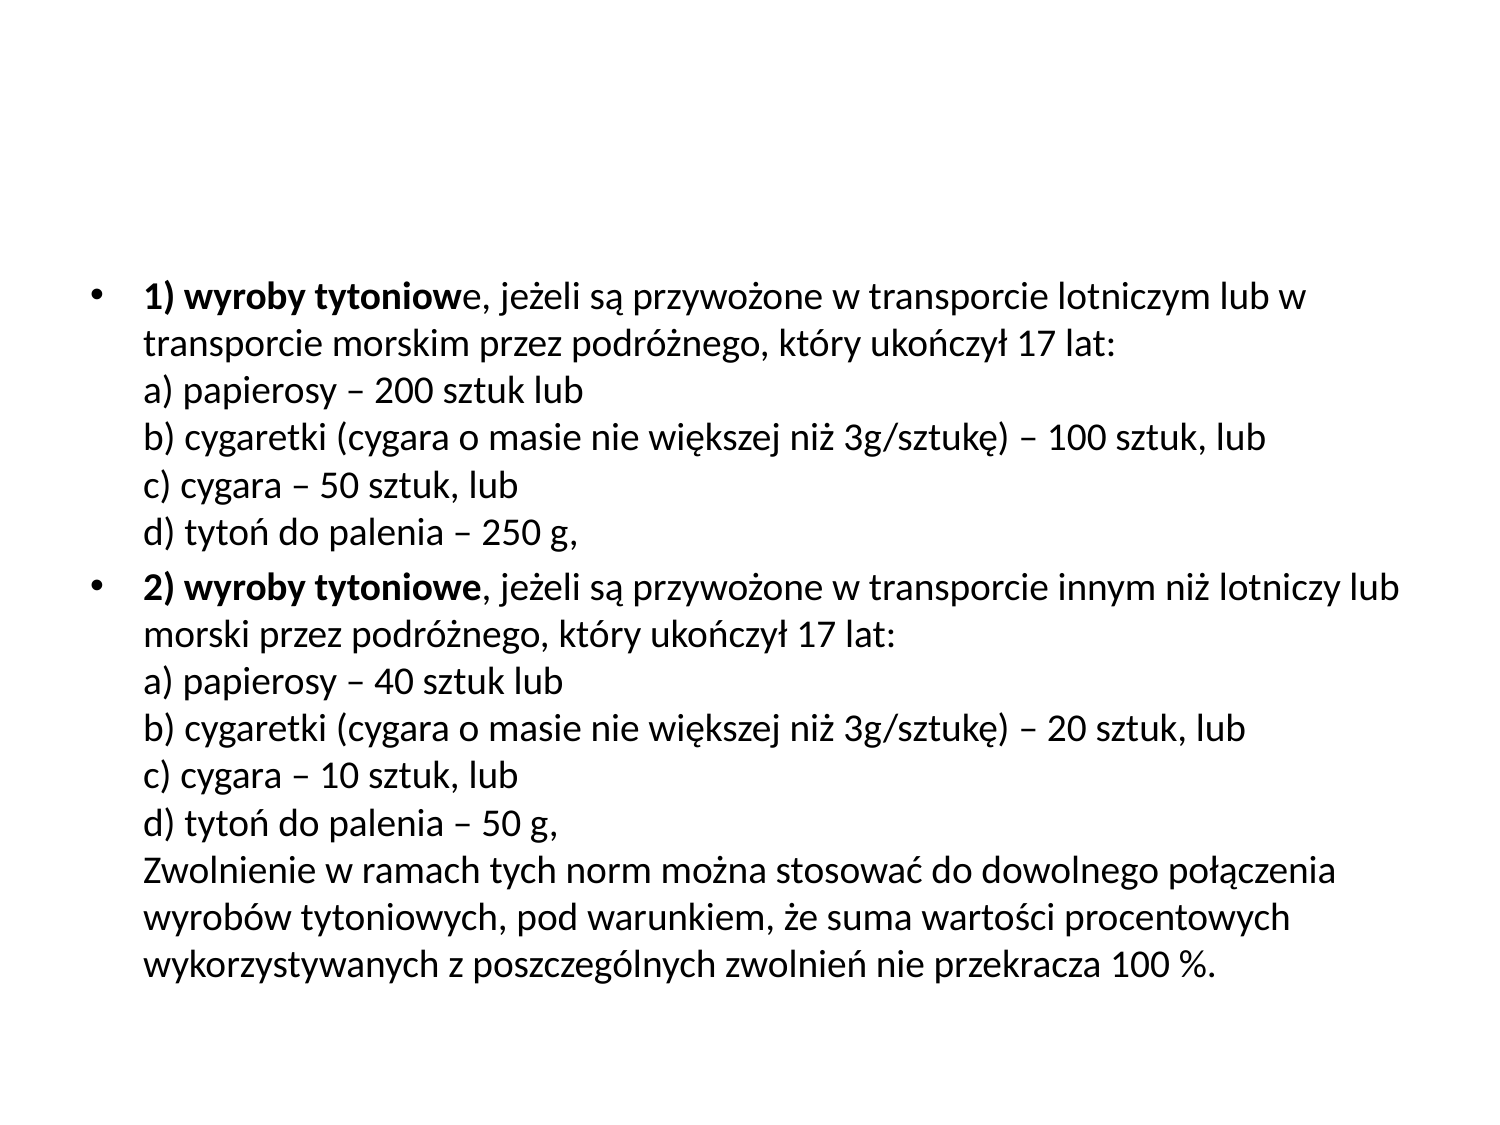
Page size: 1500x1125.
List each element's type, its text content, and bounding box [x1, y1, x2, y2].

list 1) wyroby tytoniowe, jeżeli są przywożone w transporcie lotniczym lub w transporcie morskim przez podróżnego, który ukończył 17 lat: a) papierosy – 200 sztuk lub b) cygaretki (cygara o masie nie większej niż 3g/sztukę) – 100 sztuk, lub c) cygara – 50 sztuk, lub d) tytoń do palenia – 250 g, 2) wyroby tytoniowe, jeżeli są przywożone w transporcie innym niż lotniczy lub morski przez podróżnego, który ukończył 17 lat: a) papierosy – 40 sztuk lub b) cygaretki (cygara o masie nie większej niż 3g/sztukę) – 20 sztuk, lub c) cygara – 10 sztuk, lub d) tytoń do palenia – 50 g, Zwolnienie w ramach tych norm można stosować do dowolnego połączenia wyrobów tytoniowych, pod warunkiem, że suma wartości procentowych wykorzystywanych z poszczególnych zwolnień nie przekracza 100 %. [75, 262, 1425, 1005]
